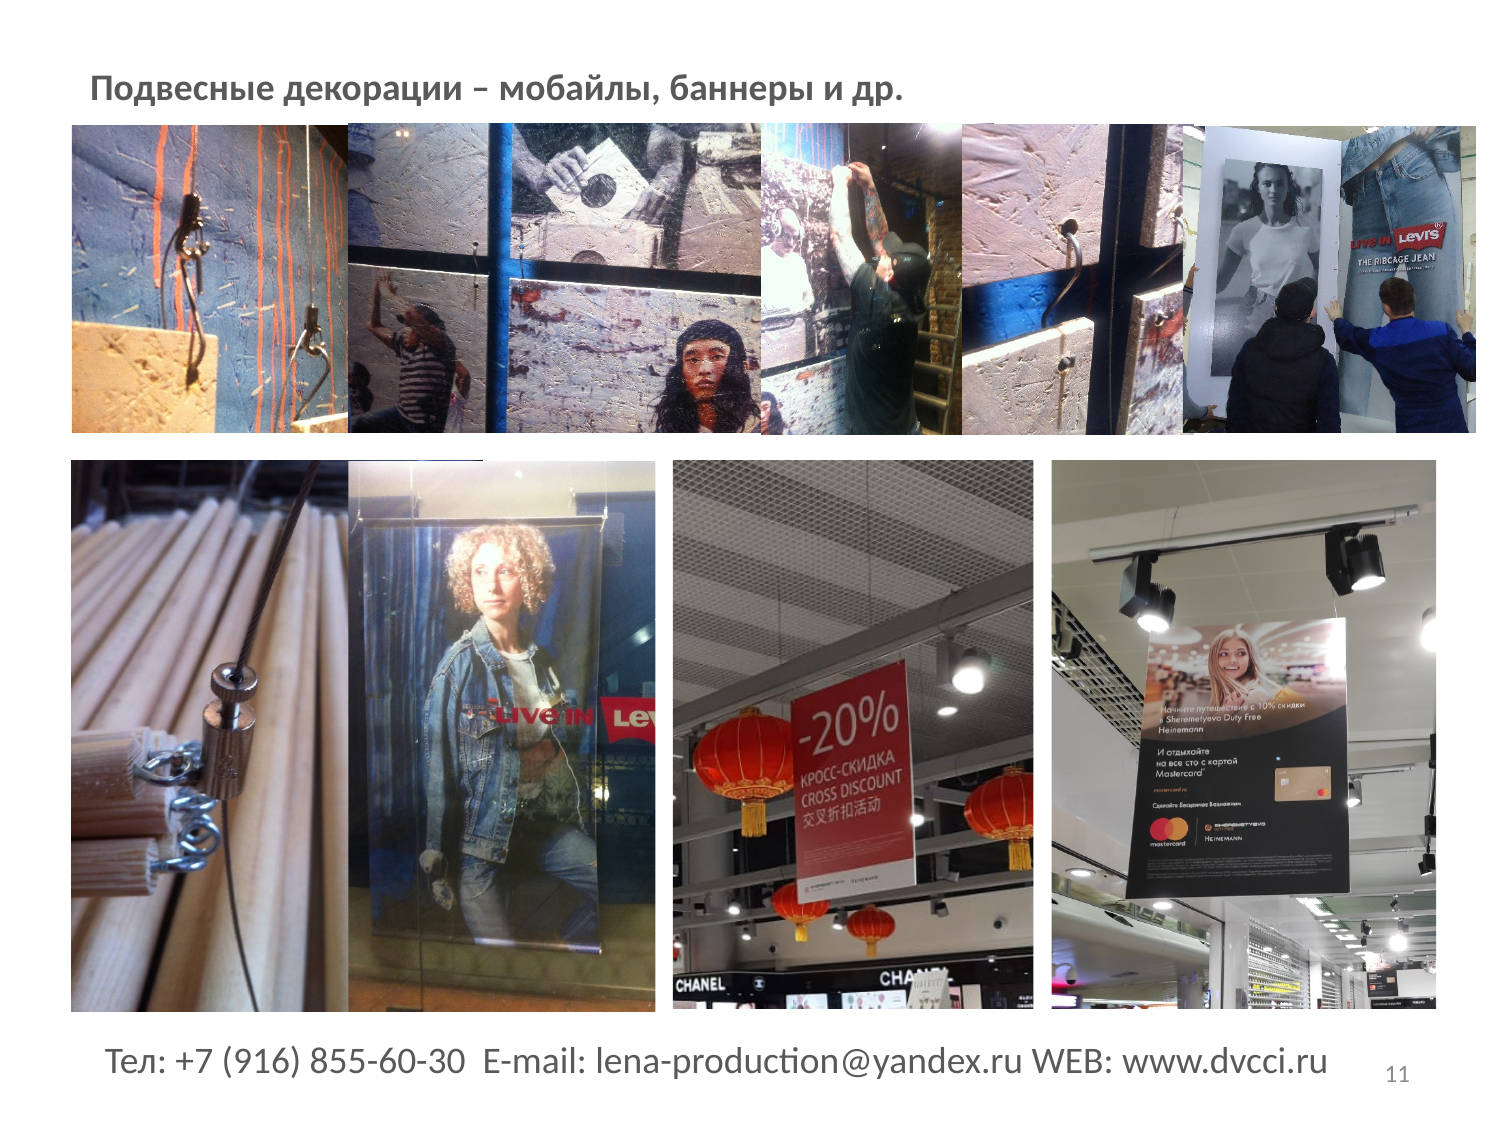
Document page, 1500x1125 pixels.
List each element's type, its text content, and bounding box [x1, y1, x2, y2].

picture [672, 460, 1034, 1009]
text_box Тел: +7 (916) 855-60-30 E-mail: lena-production@yandex.ru WEB: www.dvcci.ru [60, 1028, 1374, 1088]
picture [71, 460, 656, 1012]
picture [71, 123, 1477, 1009]
title Подвесные декорации – мобайлы, баннеры и др. [75, 45, 1425, 125]
slide_number 11 [1074, 1042, 1425, 1103]
